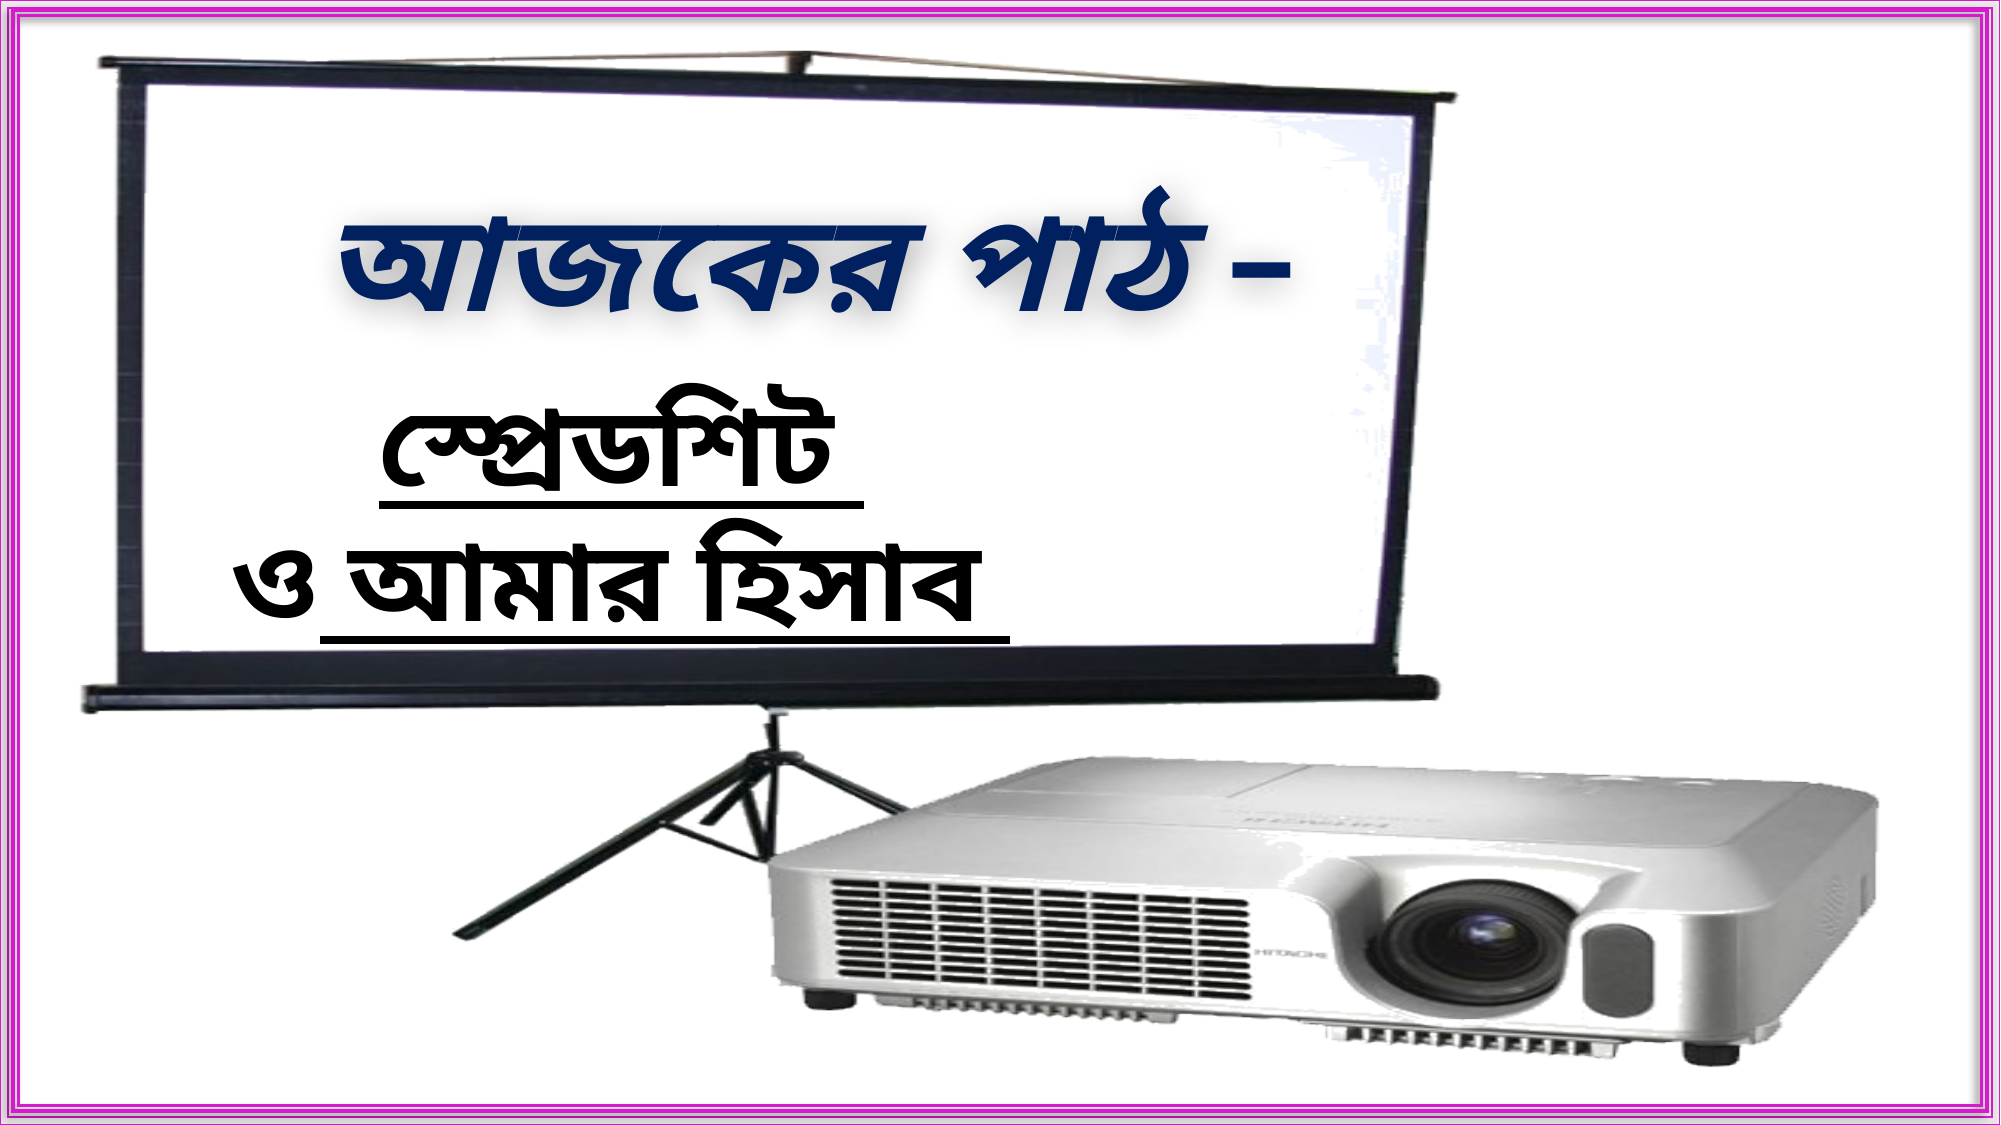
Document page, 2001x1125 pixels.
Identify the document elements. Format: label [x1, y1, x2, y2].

text_box [0, 0, 2000, 1125]
picture [44, 35, 1902, 1092]
